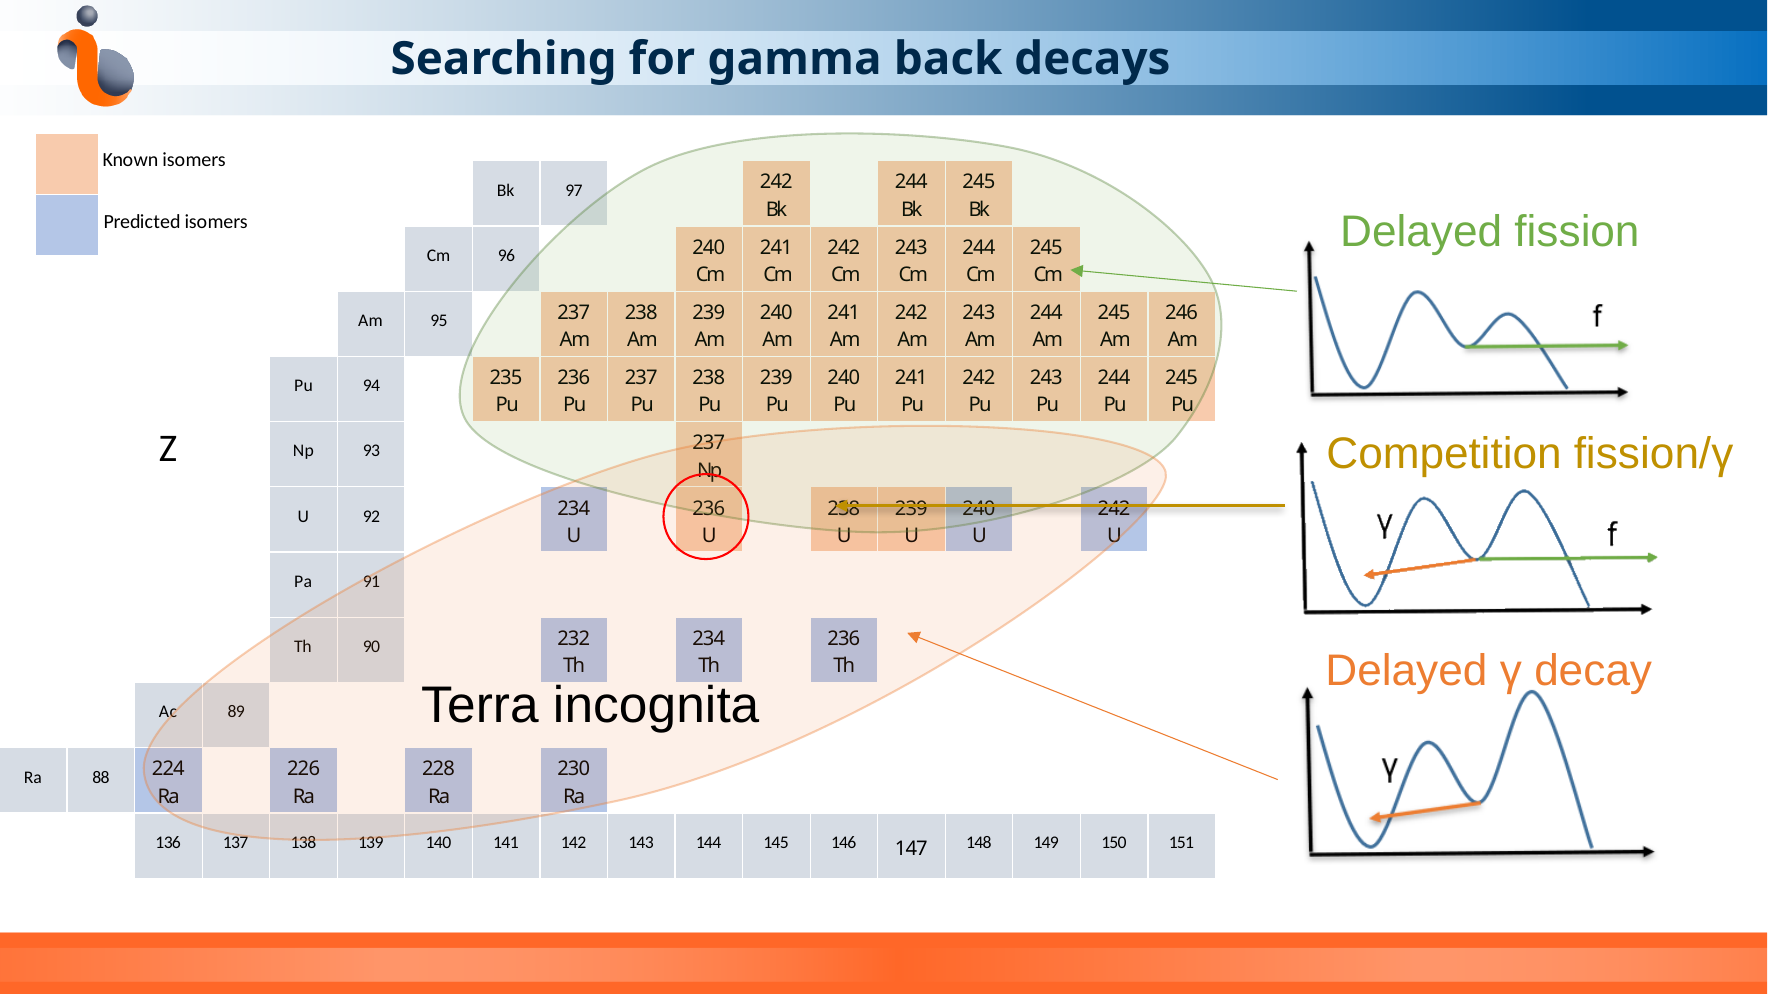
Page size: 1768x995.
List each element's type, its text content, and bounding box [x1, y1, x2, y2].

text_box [1070, 269, 1297, 292]
picture [0, 0, 1768, 994]
text_box Delayed fission [1325, 194, 1655, 263]
text_box [667, 132, 1053, 158]
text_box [907, 632, 1278, 780]
text_box Competition fission/γ [1642, 417, 1749, 485]
title Searching for gamma back decays [375, 24, 1309, 96]
text_box Delayed γ decay [1310, 634, 1668, 702]
